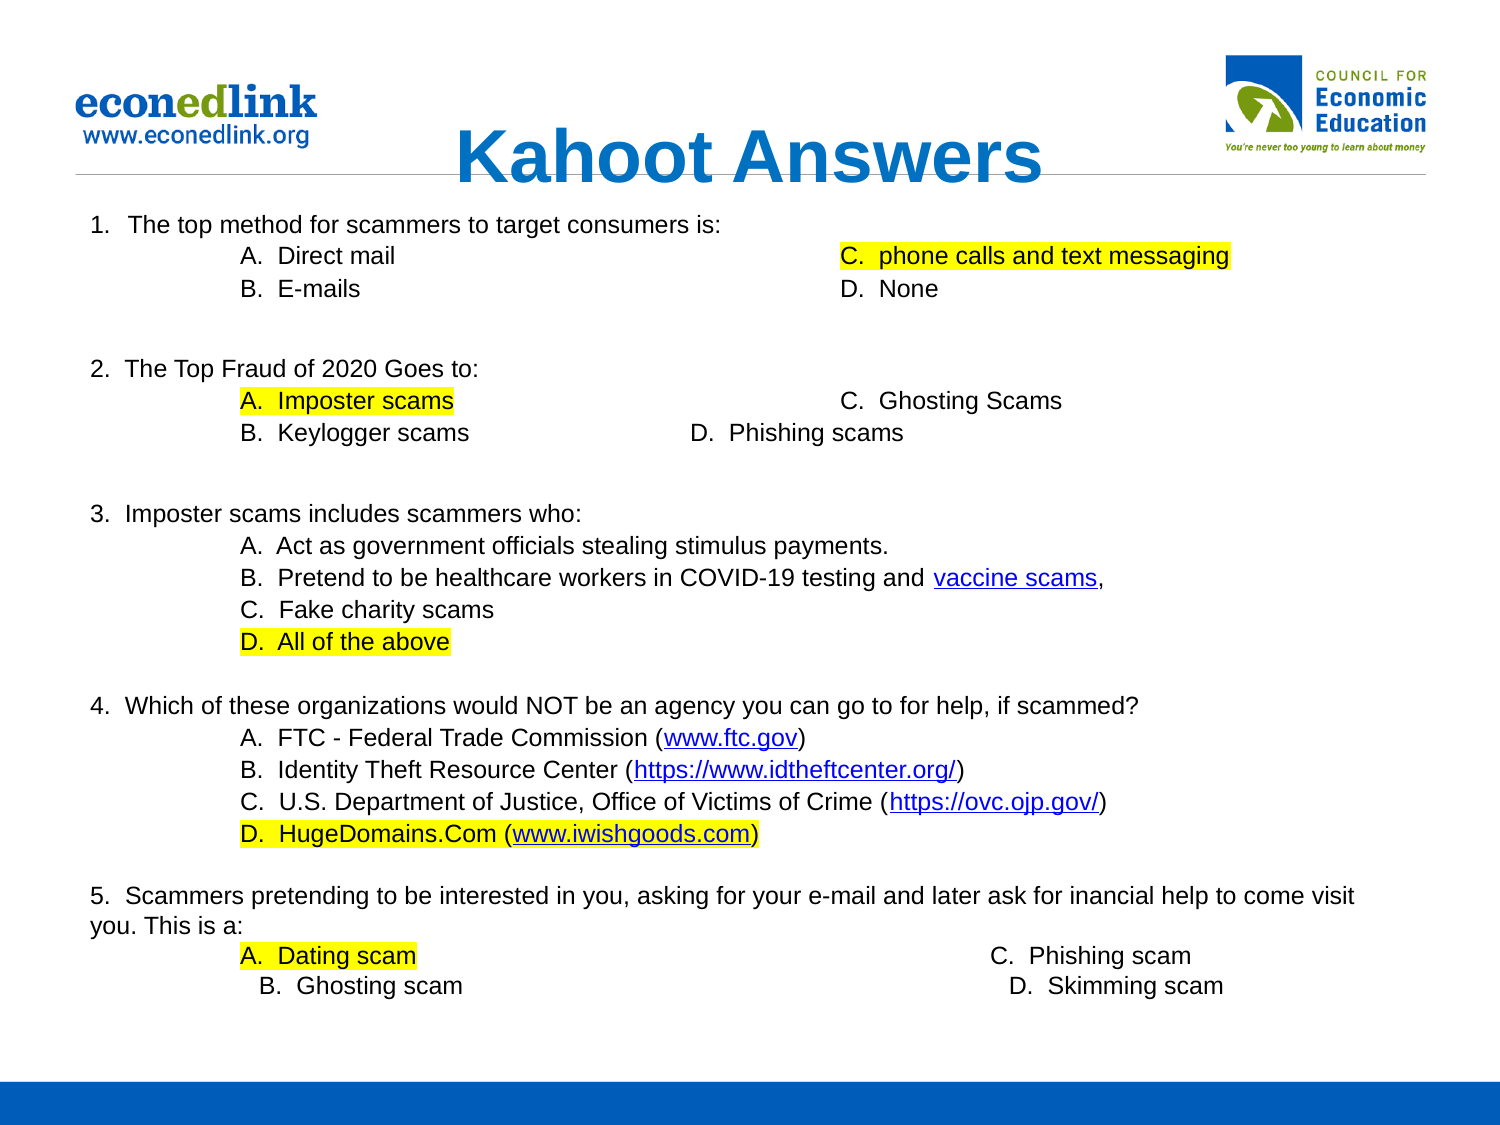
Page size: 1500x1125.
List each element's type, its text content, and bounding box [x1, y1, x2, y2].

title Kahoot Answers [75, 23, 1425, 88]
picture [0, 0, 1500, 1125]
list The top method for scammers to target consumers is: A. Direct mail C. phone calls and text messaging B. E-mails D. None 2. The Top Fraud of 2020 Goes to: A. Imposter scams C. Ghosting Scams B. Keylogger scams D. Phishing scams 3. Imposter scams includes scammers who: A. Act as government officials stealing stimulus payments. B. Pretend to be healthcare workers in COVID-19 testing and vaccine scams, C. Fake charity scams D. All of the above 4. Which of these organizations would NOT be an agency you can go to for help, if scammed? A. FTC - Federal Trade Commission (www.ftc.gov) B. Identity Theft Resource Center (https://www.idtheftcenter.org/) C. U.S. Department of Justice, Office of Victims of Crime (https://ovc.ojp.gov/) D. HugeDomains.Com (www.iwishgoods.com) 5. Scammers pretending to be interested in you, asking for your e-mail and later ask for inancial help to come visit you. This is a: A. Dating scam C. Phishing scam B. Ghosting scam D. Skimming scam [75, 198, 1425, 1010]
